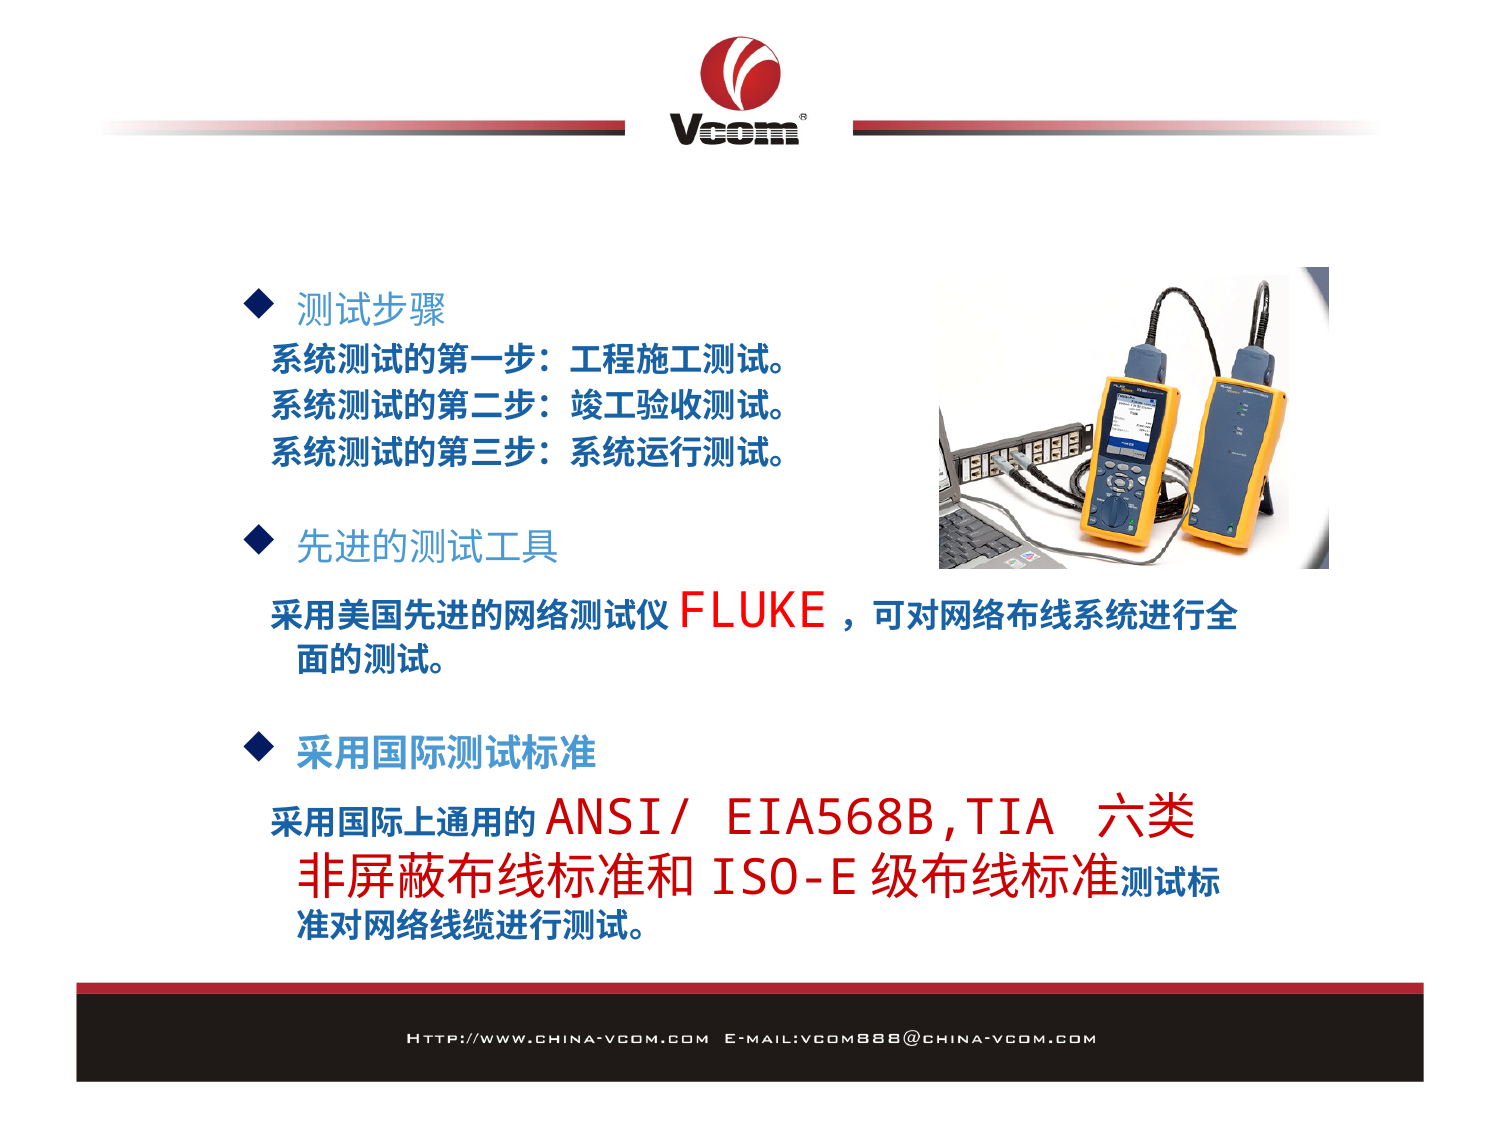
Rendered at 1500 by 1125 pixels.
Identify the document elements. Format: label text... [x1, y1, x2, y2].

picture [938, 266, 1330, 569]
picture [76, 964, 1424, 1082]
text_box 测试步骤 系统测试的第一步：工程施工测试。 系统测试的第二步：竣工验收测试。 系统测试的第三步：系统运行测试。 先进的测试工具 采用美国先进的网络测试仪FLUKE，可对网络布线系统进行全面的测试。 采用国际测试标准 采用国际上通用的ANSI/ EIA568B,TIA 六类非屏蔽布线标准和ISO-E级布线标准测试标准对网络线缆进行测试。 [225, 278, 1259, 882]
picture [65, 36, 1412, 161]
